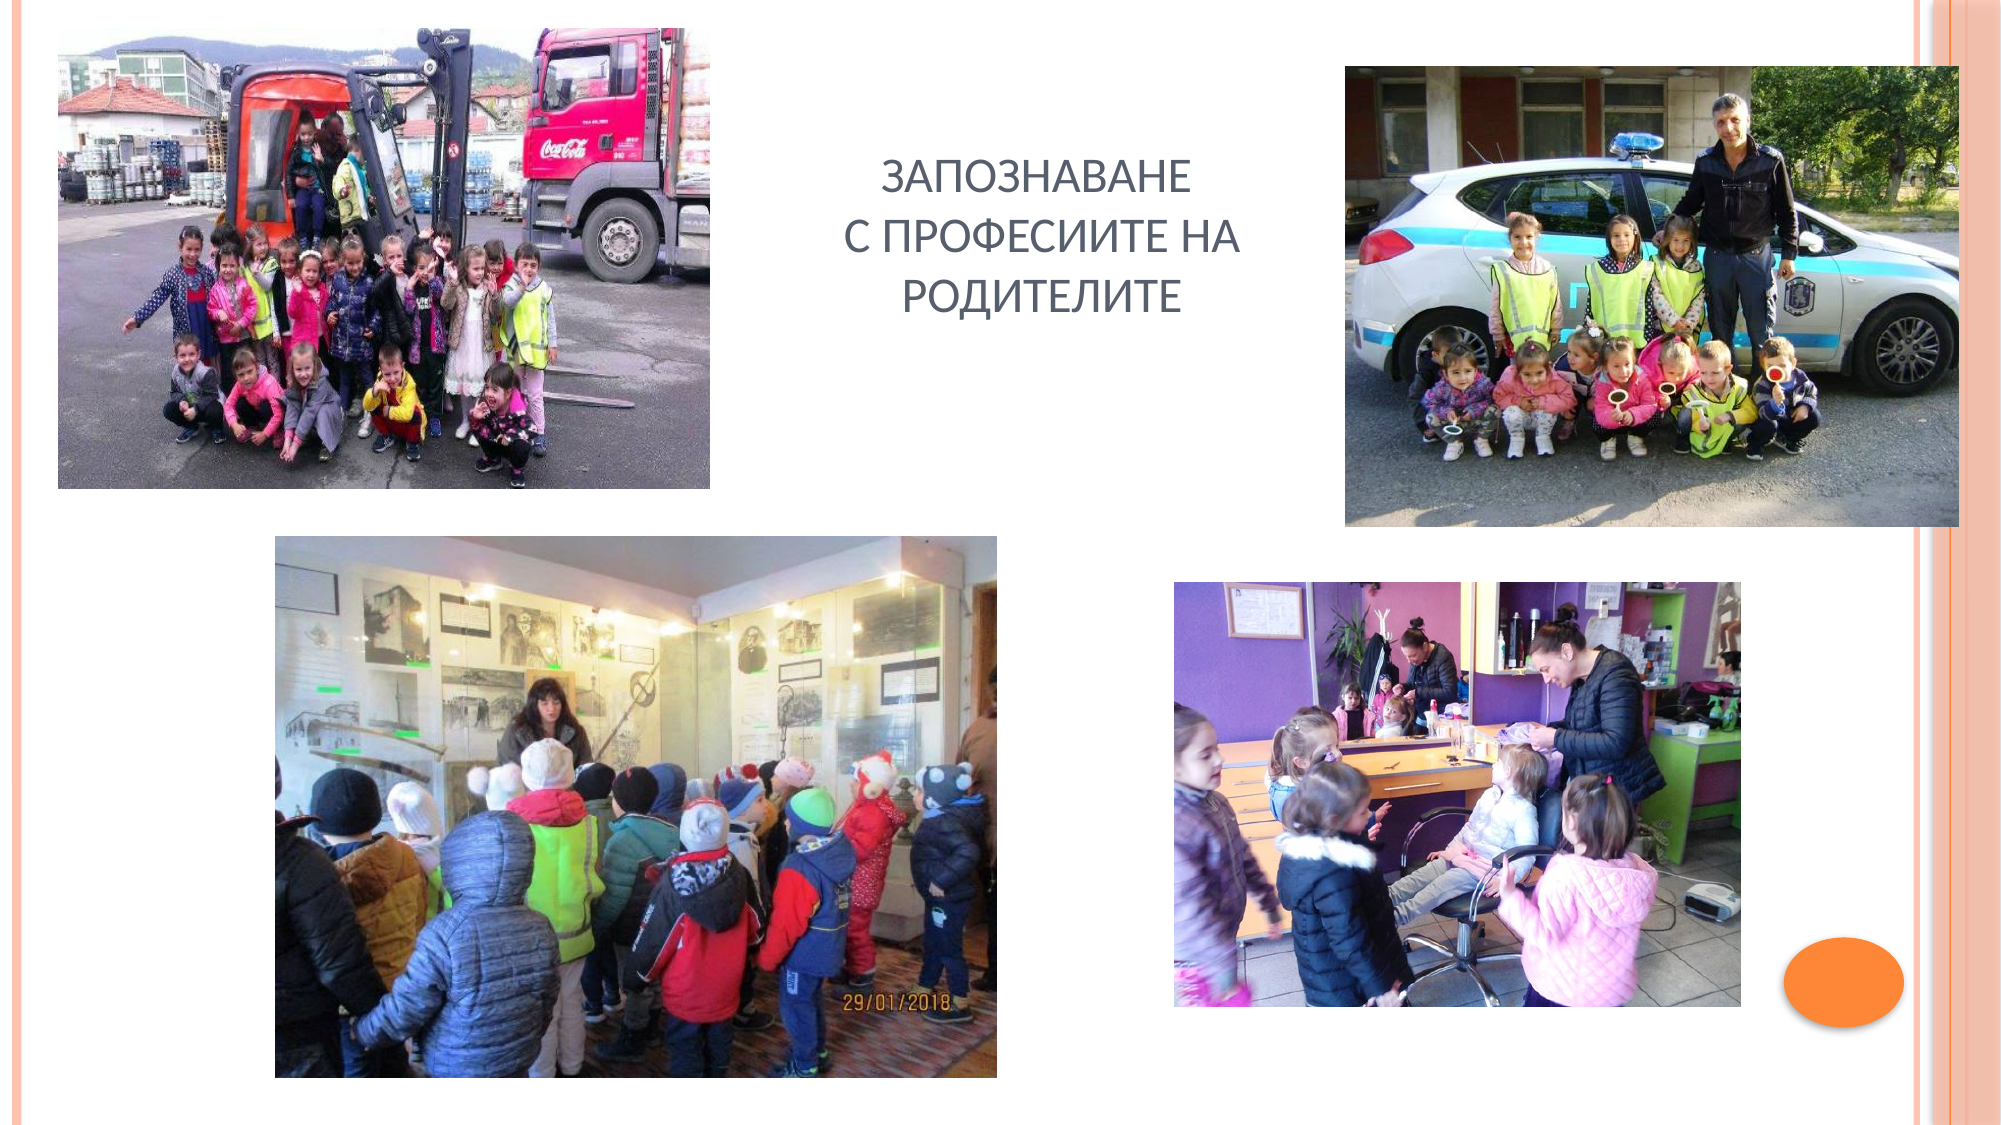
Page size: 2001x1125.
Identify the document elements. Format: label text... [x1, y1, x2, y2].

picture [275, 536, 997, 1078]
picture [1345, 66, 1960, 528]
picture [1174, 581, 1742, 1008]
picture [57, 27, 711, 489]
title Запознаване с професиите на родителите [738, 132, 1339, 331]
